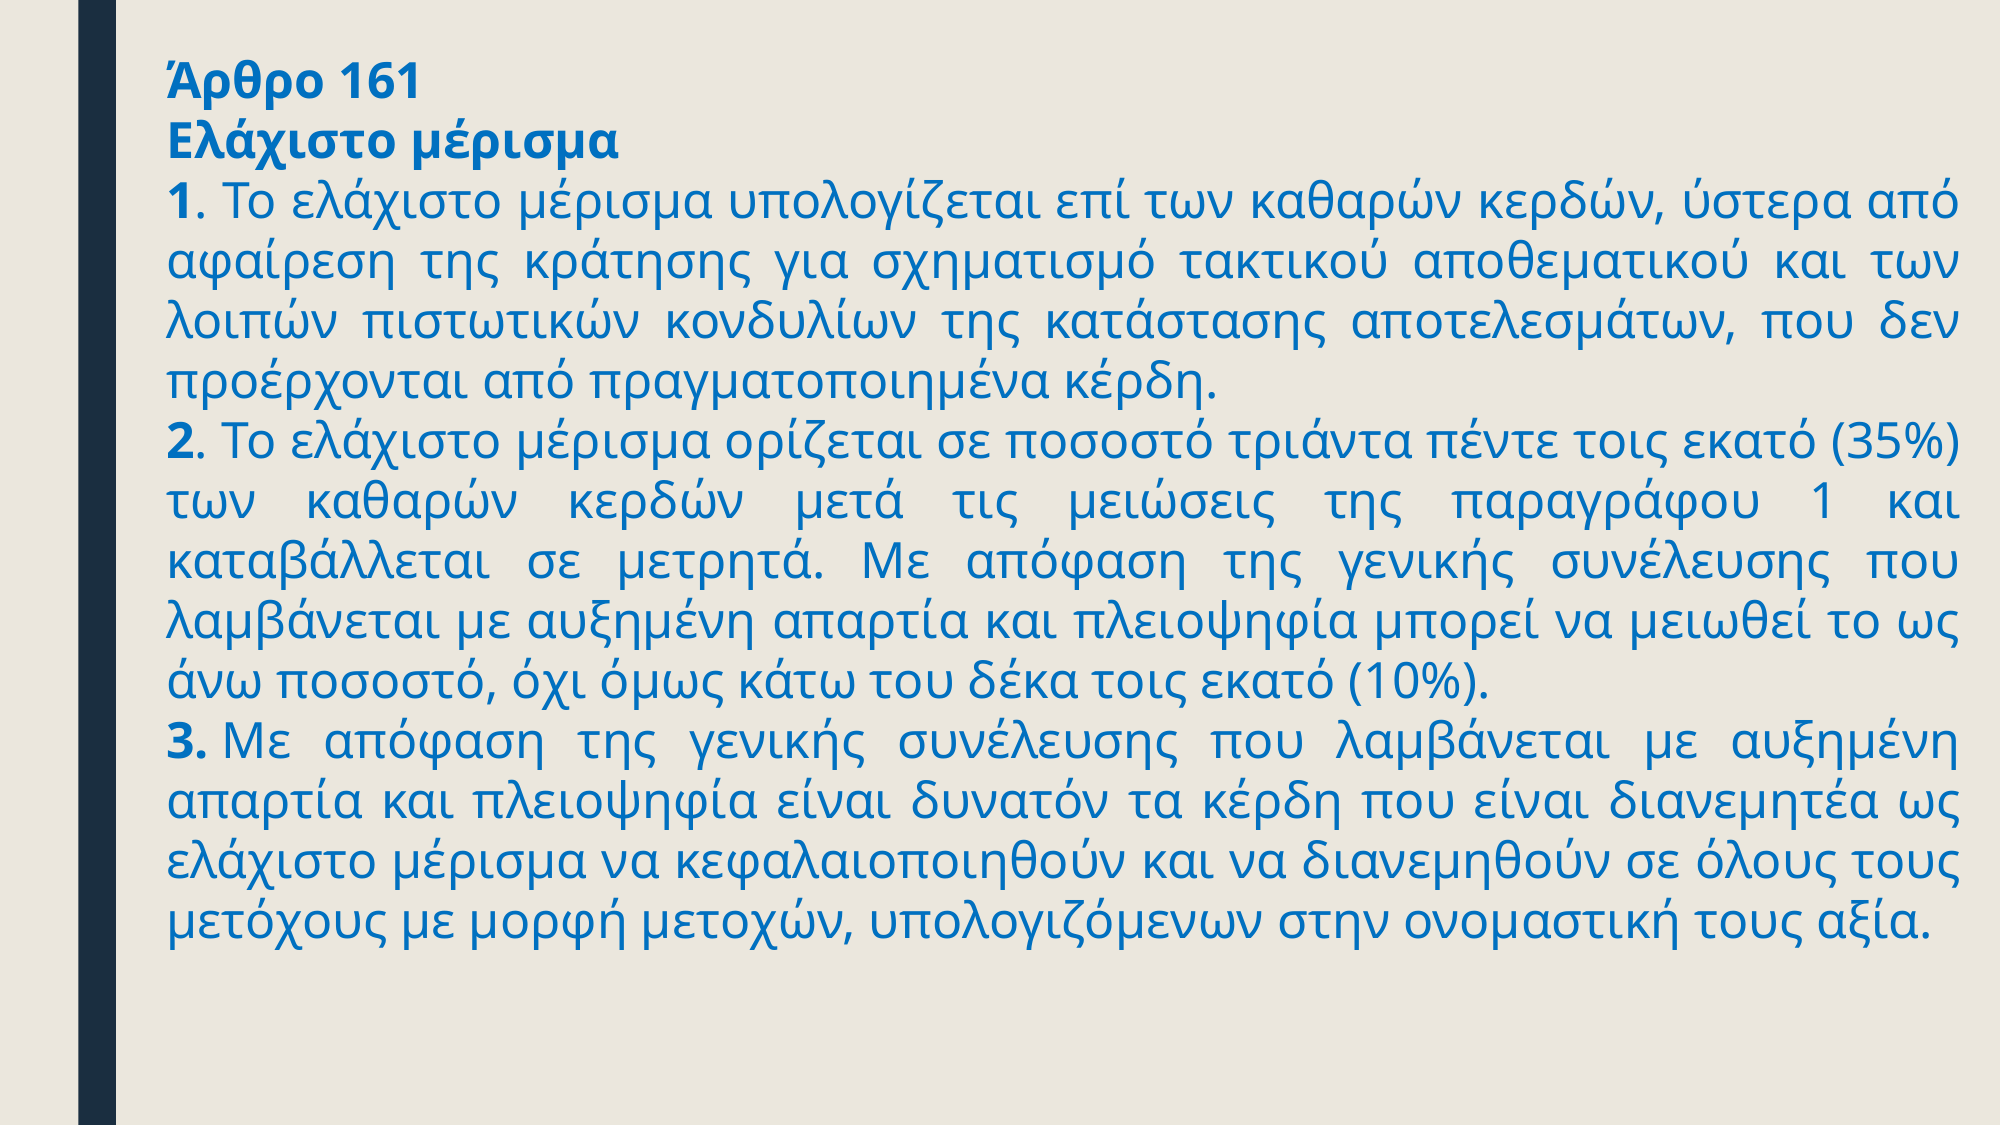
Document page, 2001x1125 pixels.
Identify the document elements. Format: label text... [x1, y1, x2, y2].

text_box Άρθρο 161 Ελάχιστο μέρισμα 1. Το ελάχιστο μέρισμα υπολογίζεται επί των καθαρών κερδών, ύστερα από αφαίρεση της κράτησης για σχηματισμό τακτικού αποθεματικού και των λοιπών πιστωτικών κονδυλίων της κατάστασης αποτελεσμάτων, που δεν προέρχονται από πραγματοποιημένα κέρδη. 2. Το ελάχιστο μέρισμα ορίζεται σε ποσοστό τριάντα πέντε τοις εκατό (35%) των καθαρών κερδών μετά τις μειώσεις της παραγράφου 1 και καταβάλλεται σε μετρητά. Με απόφαση της γενικής συνέλευσης που λαμβάνεται με αυξημένη απαρτία και πλειοψηφία μπορεί να μειωθεί το ως άνω ποσοστό, όχι όμως κάτω του δέκα τοις εκατό (10%). 3. Με απόφαση της γενικής συνέλευσης που λαμβάνεται με αυξημένη απαρτία και πλειοψηφία είναι δυνατόν τα κέρδη που είναι διανεμητέα ως ελάχιστο μέρισμα να κεφαλαιοποιηθούν και να διανεμηθούν σε όλους τους μετόχους με μορφή μετοχών, υπολογιζόμενων στην ονομαστική τους αξία. [151, 41, 1976, 1017]
